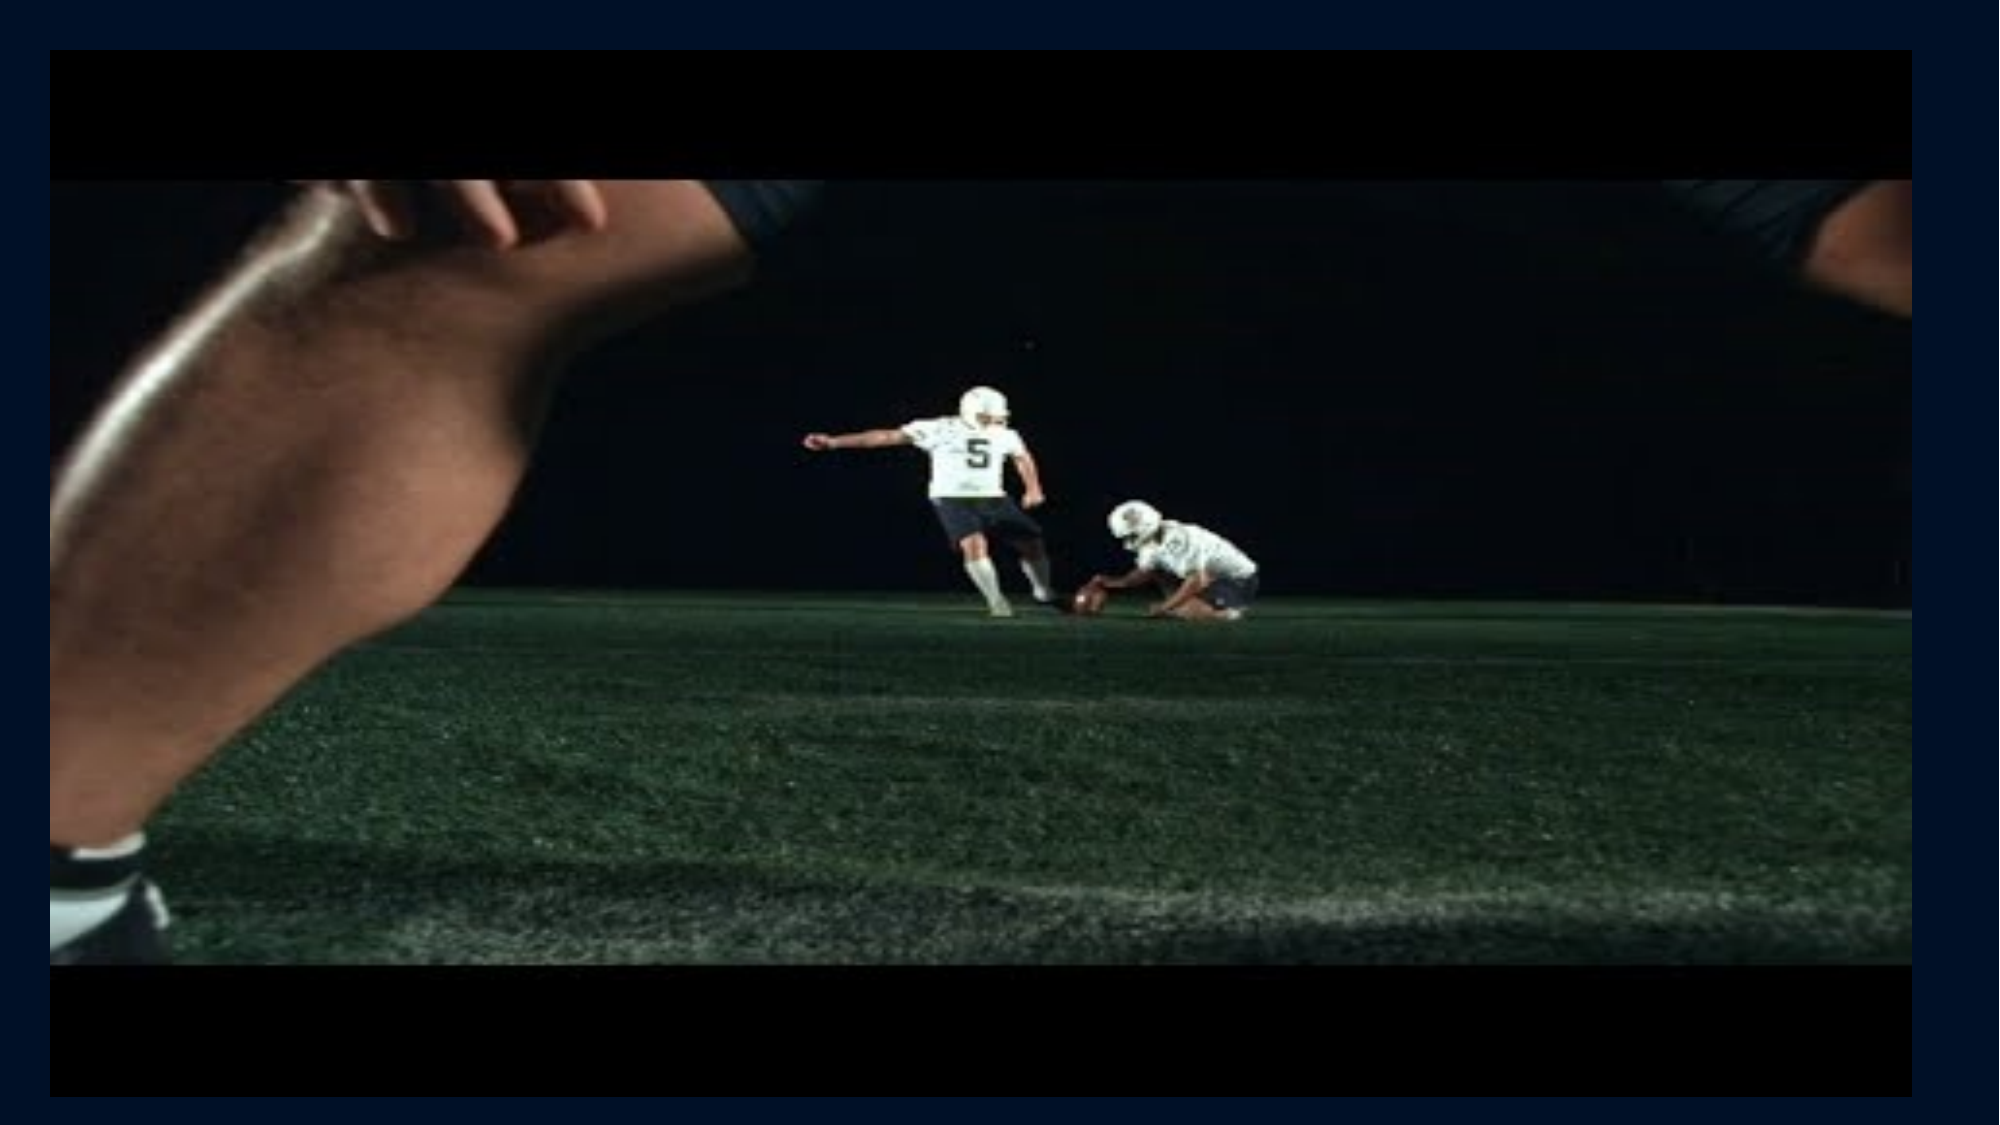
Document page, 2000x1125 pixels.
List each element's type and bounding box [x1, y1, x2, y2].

text_box [49, 49, 1913, 1098]
